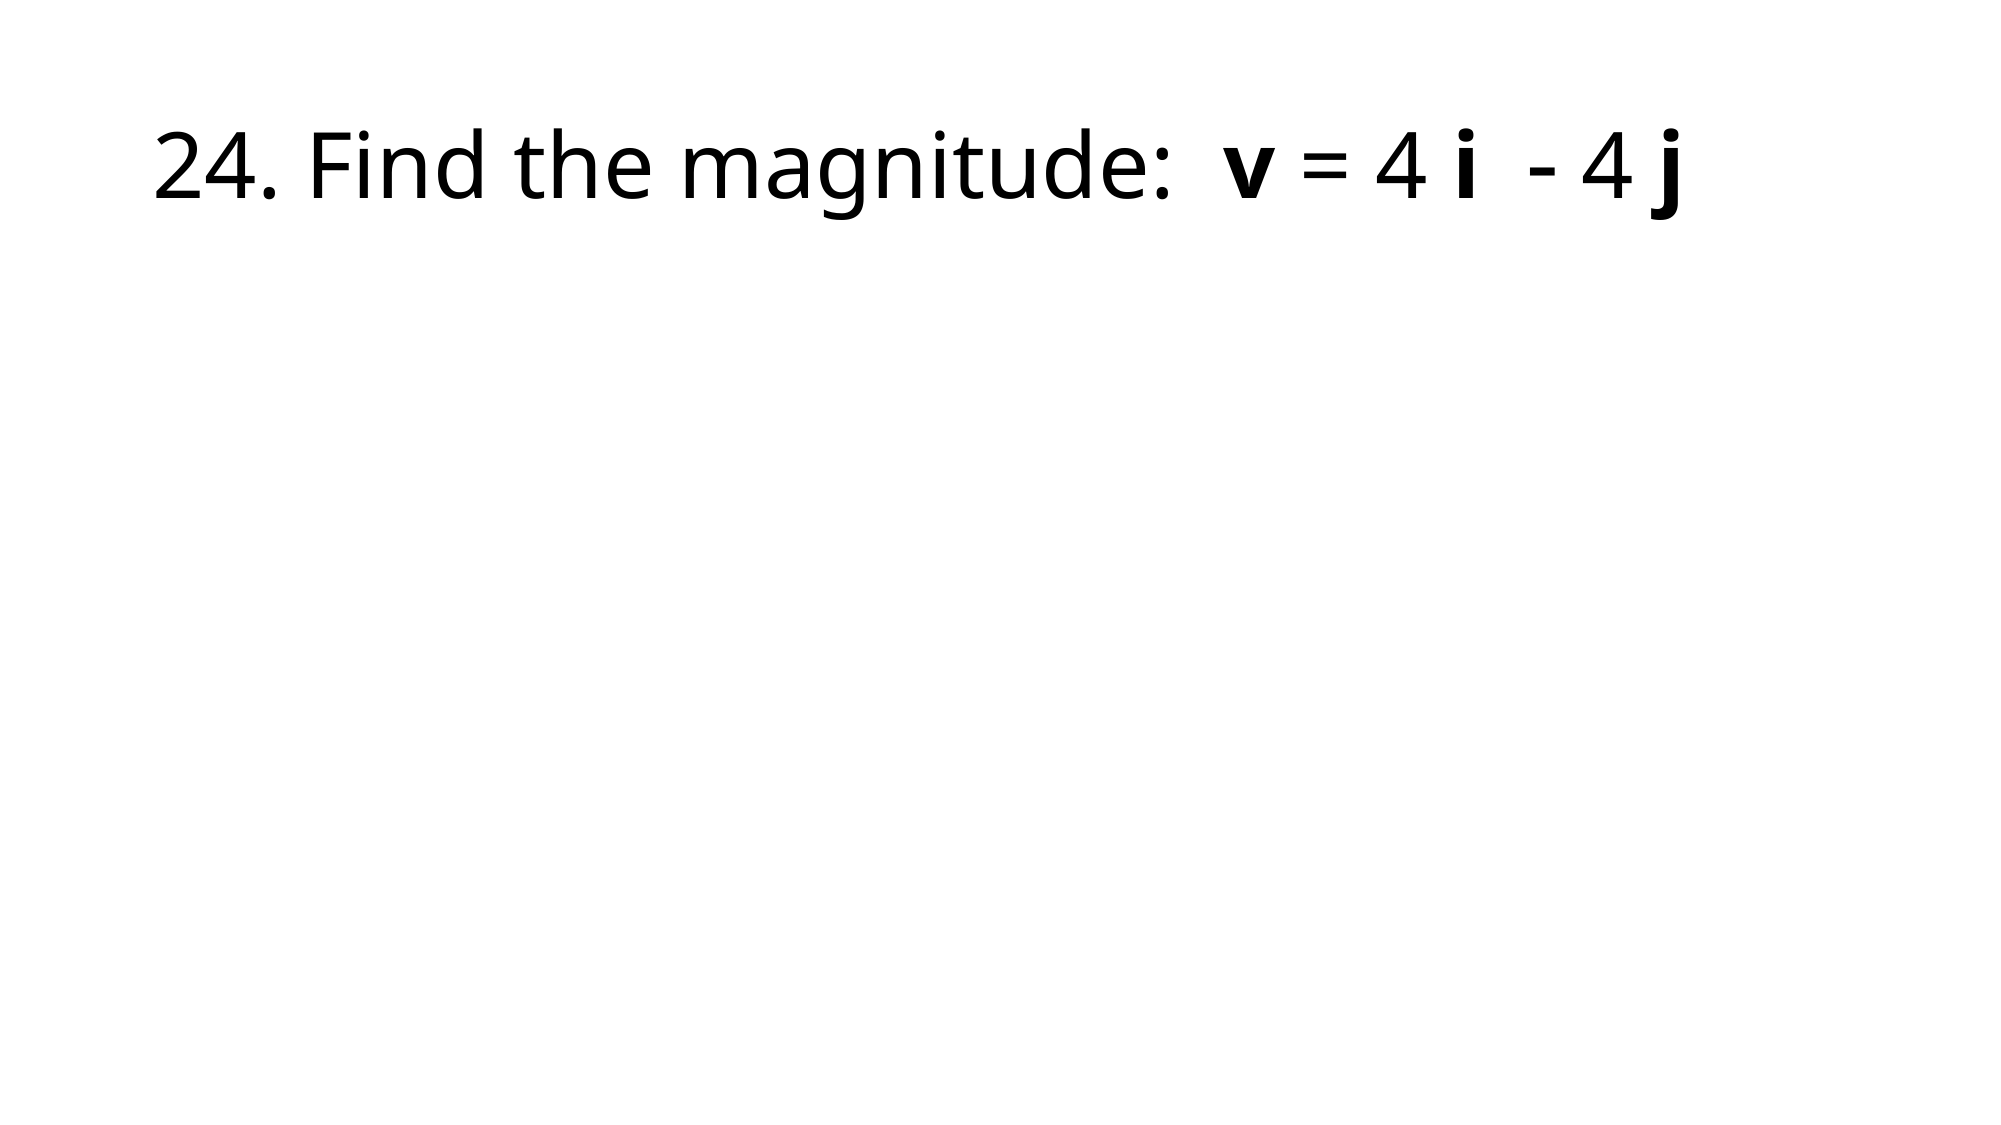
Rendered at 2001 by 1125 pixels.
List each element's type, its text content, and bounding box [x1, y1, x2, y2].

title 24. Find the magnitude: v = 4 i  4 j [137, 59, 1863, 278]
